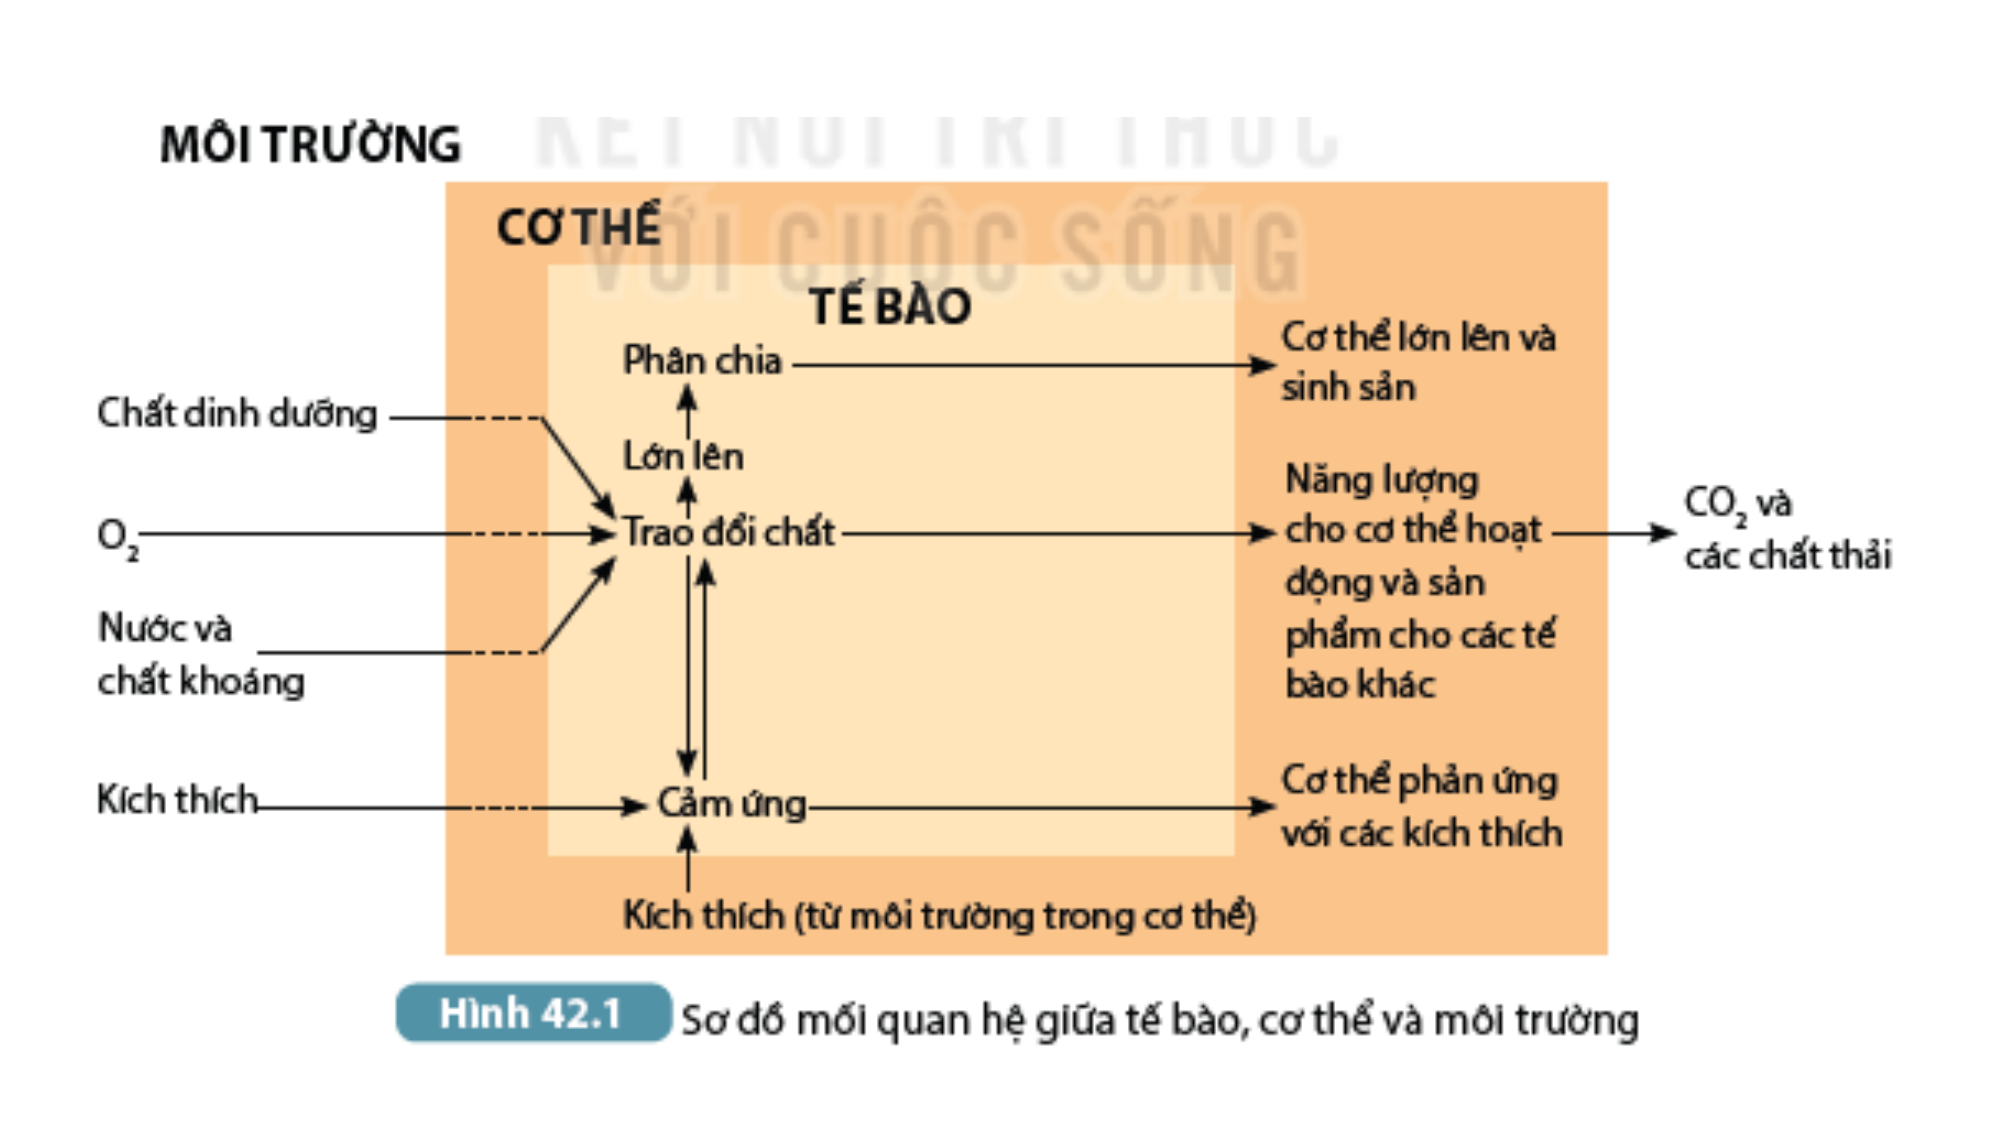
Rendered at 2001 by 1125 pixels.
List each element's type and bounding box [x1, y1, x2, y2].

picture [24, 117, 2000, 1072]
